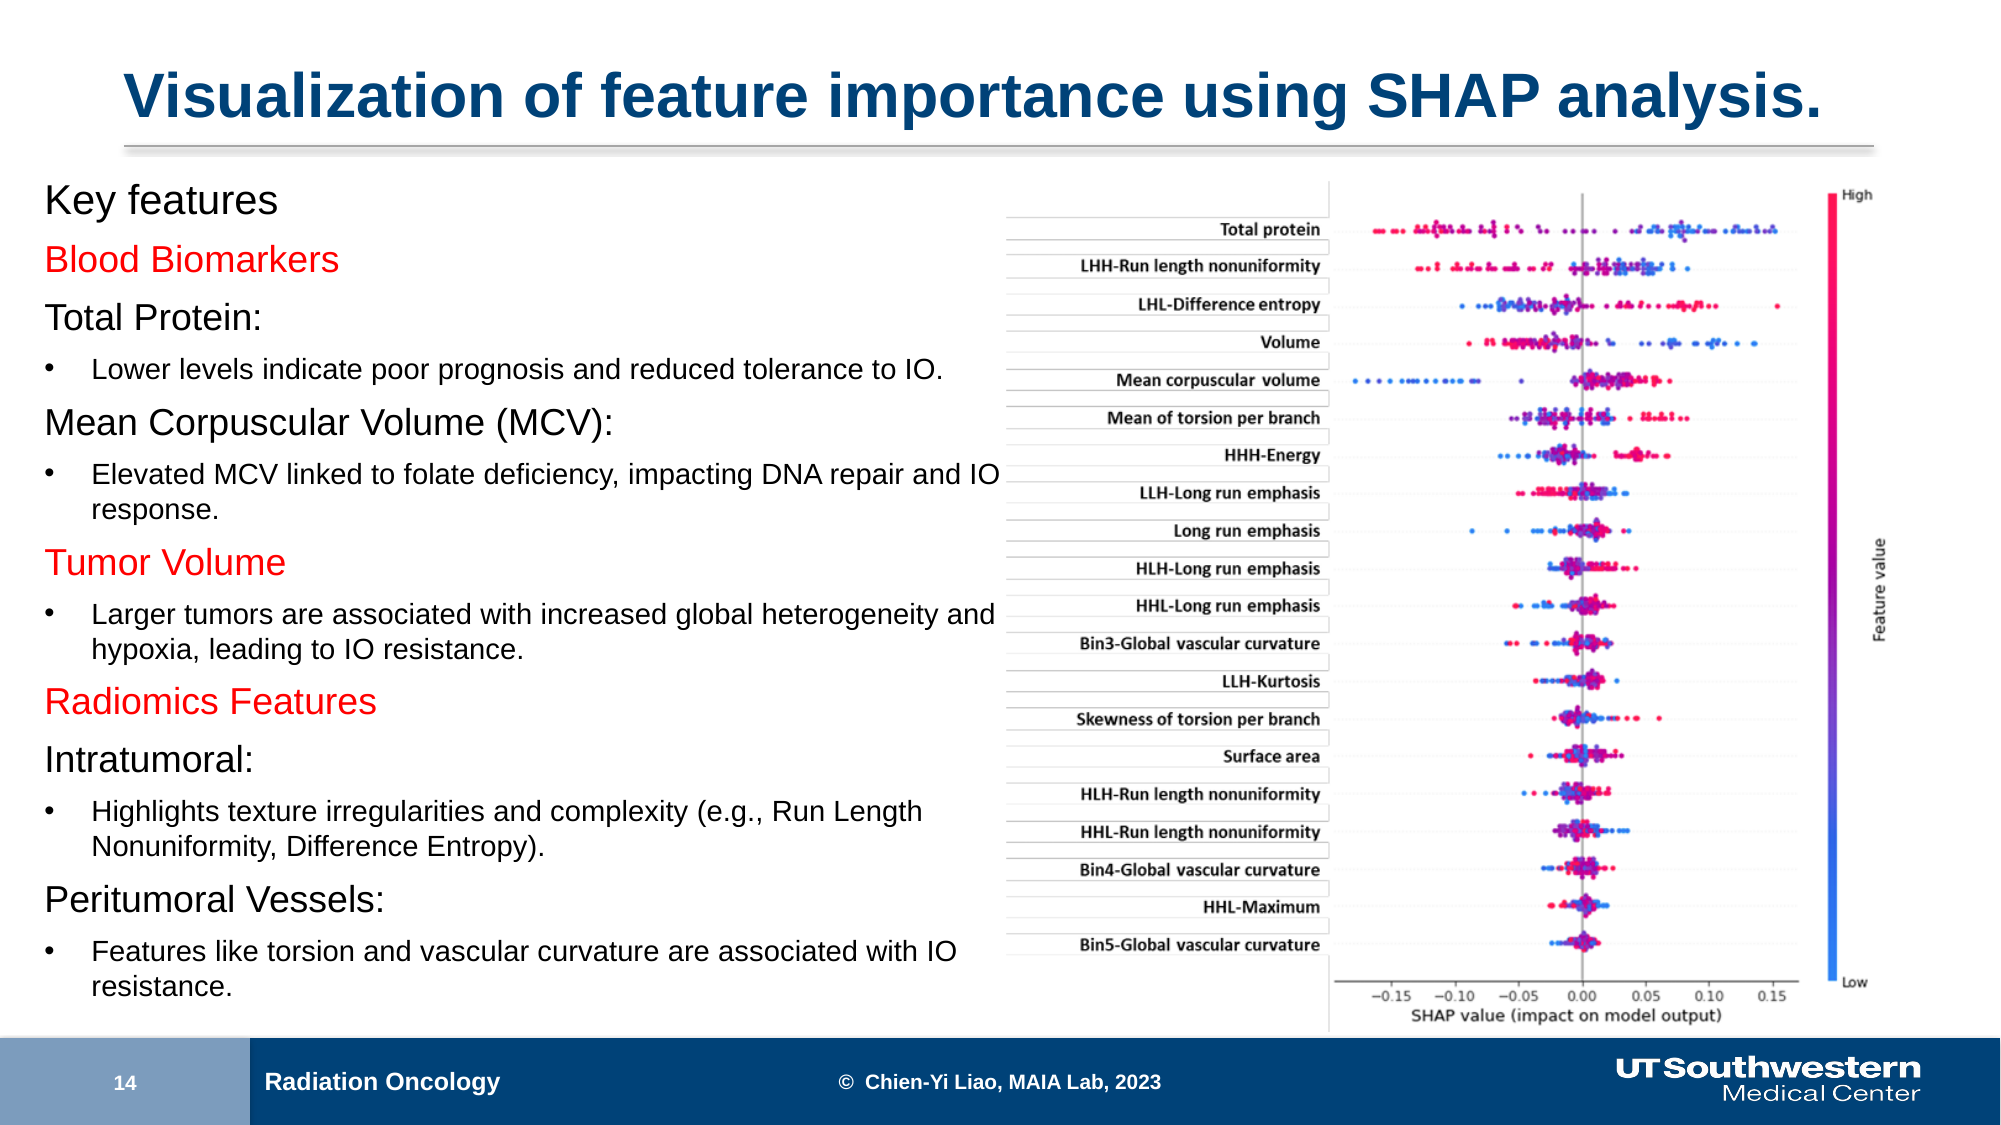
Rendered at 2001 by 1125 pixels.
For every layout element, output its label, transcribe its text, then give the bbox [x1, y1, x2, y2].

title Visualization of feature importance using SHAP analysis. [124, 37, 1874, 131]
footer © Chien-Yi Liao, MAIA Lab, 2023 [600, 1051, 1400, 1112]
slide_number 14 [0, 1059, 250, 1105]
picture [988, 159, 1926, 1032]
picture [1598, 1044, 1939, 1117]
text_box Key features Blood Biomarkers Total Protein: Lower levels indicate poor prognosis and reduced tolerance to IO. Mean Corpuscular Volume (MCV): Elevated MCV linked to folate deficiency, impacting DNA repair and IO response. Tumor Volume Larger tumors are associated with increased global heterogeneity and hypoxia, leading to IO resistance. Radiomics Features Intratumoral: Highlights texture irregularities and complexity (e.g., Run Length Nonuniformity, Difference Entropy). Peritumoral Vessels: Features like torsion and vascular curvature are associated with IO resistance. [29, 165, 983, 1010]
